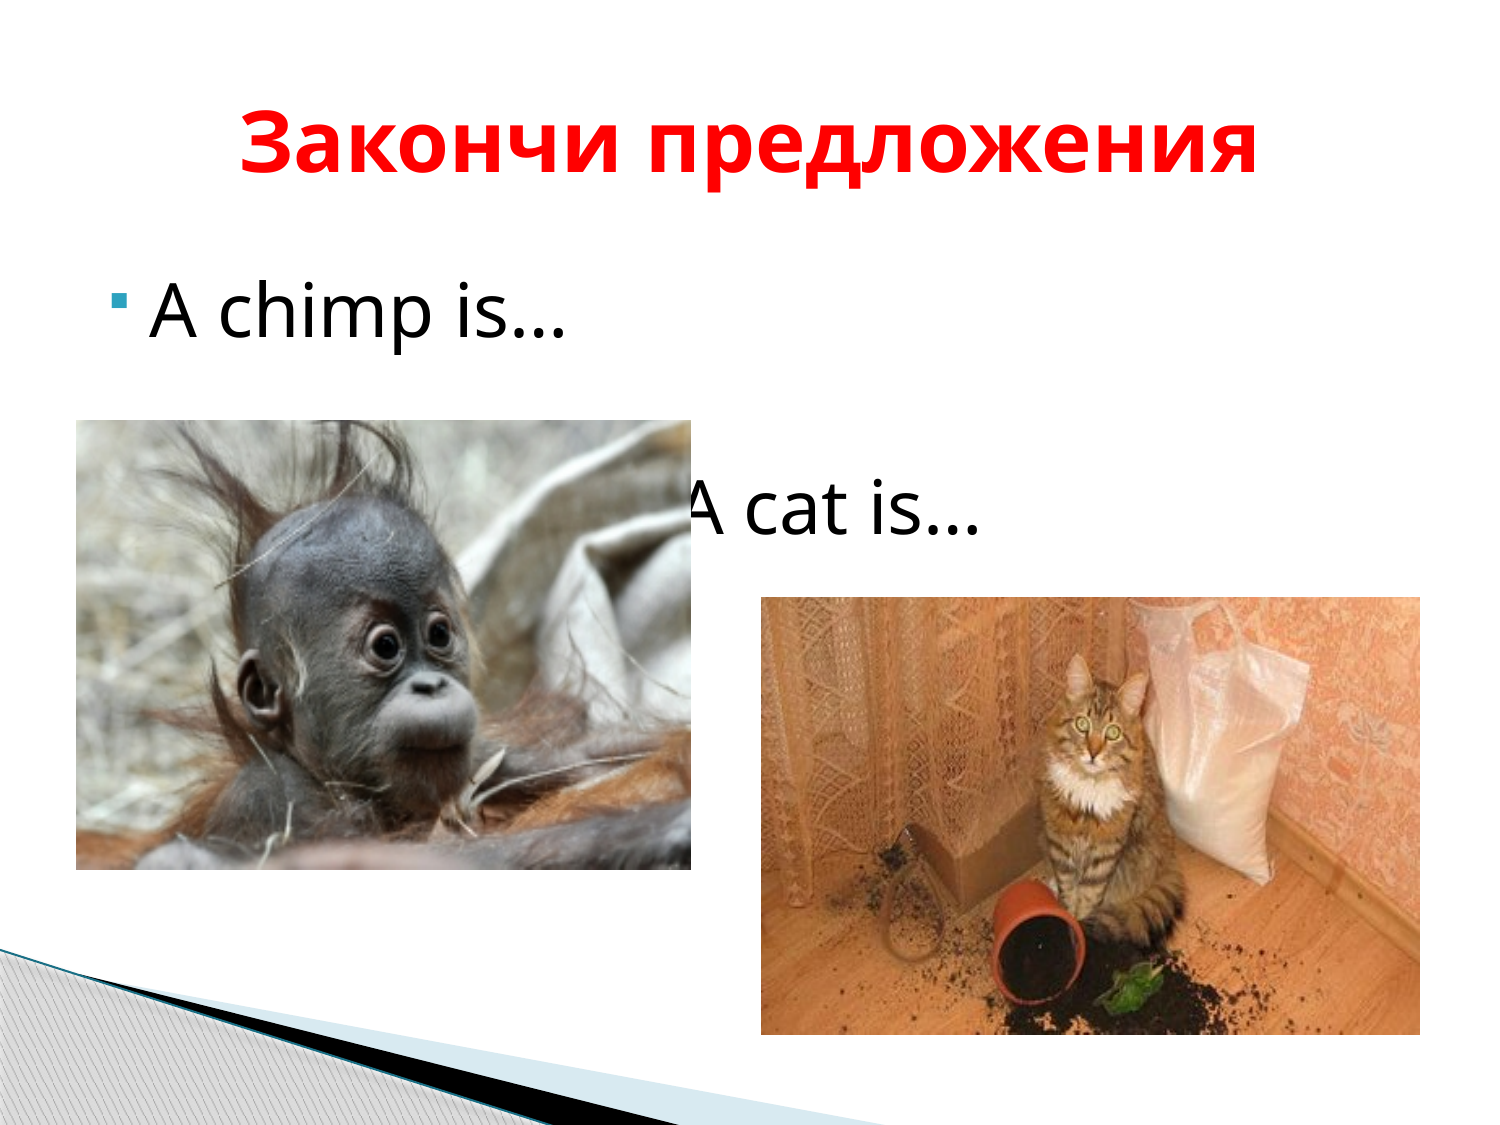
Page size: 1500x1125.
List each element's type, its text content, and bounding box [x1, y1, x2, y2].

list A chimp is… A cat is… [75, 255, 1425, 986]
picture [761, 597, 1420, 1036]
picture [76, 420, 692, 870]
title Закончи предложения [75, 45, 1425, 233]
